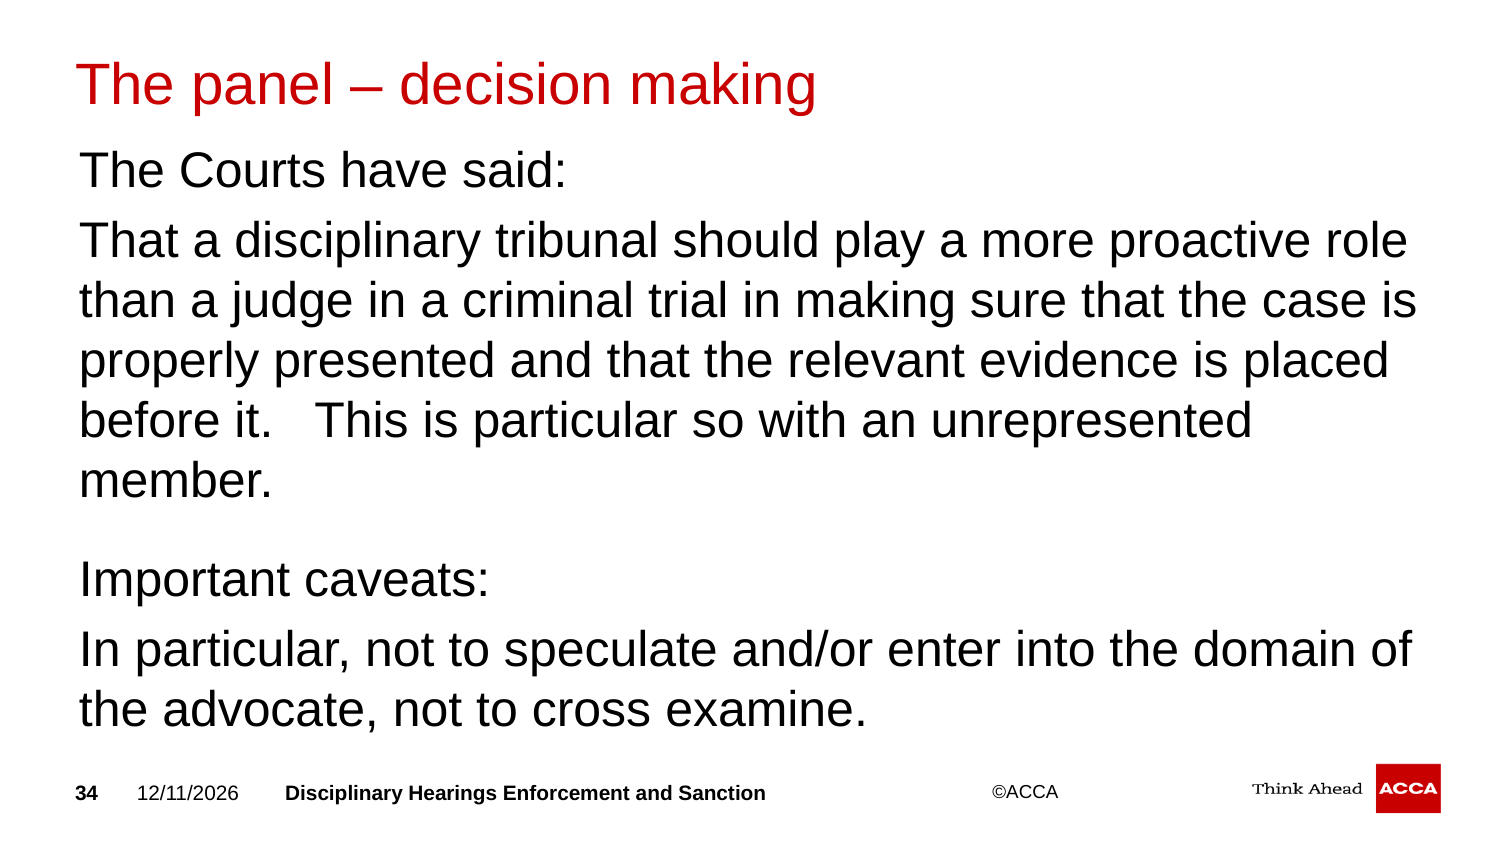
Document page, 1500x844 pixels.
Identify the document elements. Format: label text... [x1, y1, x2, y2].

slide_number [136, 779, 250, 807]
title The panel – decision making [75, 50, 1439, 171]
footer Disciplinary Hearings Enforcement and Sanction [285, 779, 935, 807]
list The Courts have said: That a disciplinary tribunal should play a more proactive role than a judge in a criminal trial in making sure that the case is properly presented and that the relevant evidence is placed before it. This is particular so with an unrepresented member. Important caveats: In particular, not to speculate and/or enter into the domain of the advocate, not to cross examine. [78, 137, 1443, 815]
slide_number 34 [75, 779, 135, 807]
